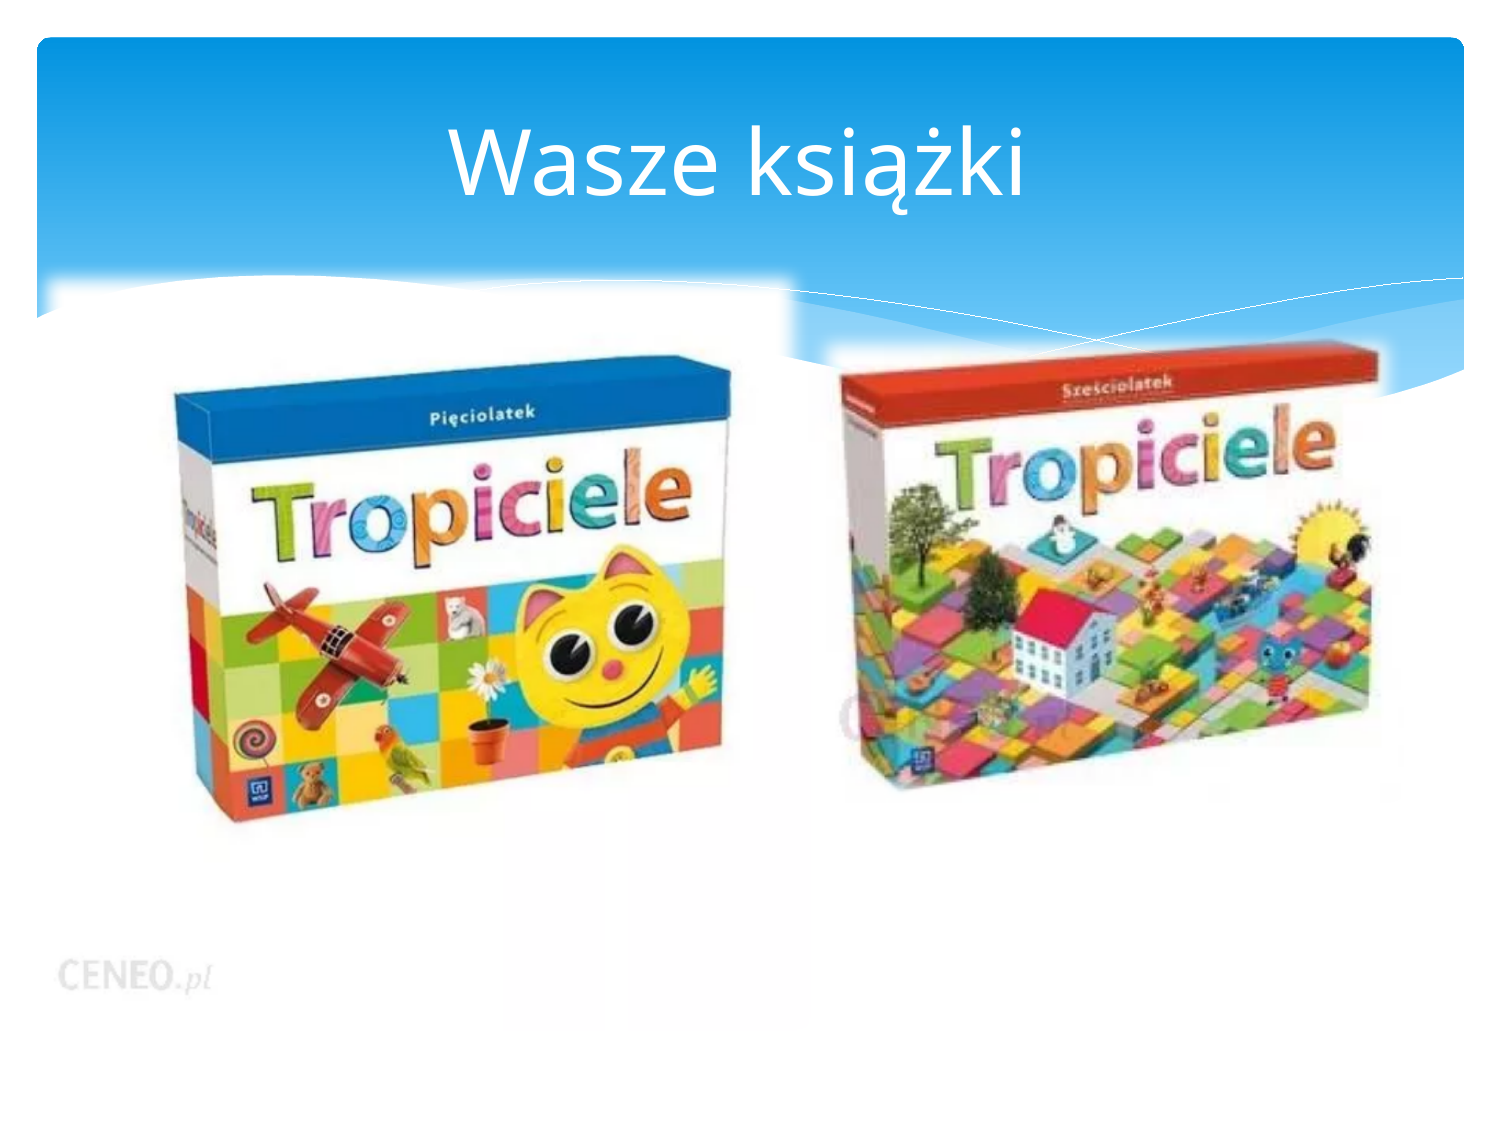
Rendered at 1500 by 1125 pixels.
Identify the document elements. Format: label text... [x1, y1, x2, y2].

title Wasze książki [75, 55, 1425, 261]
picture [29, 261, 1405, 1031]
